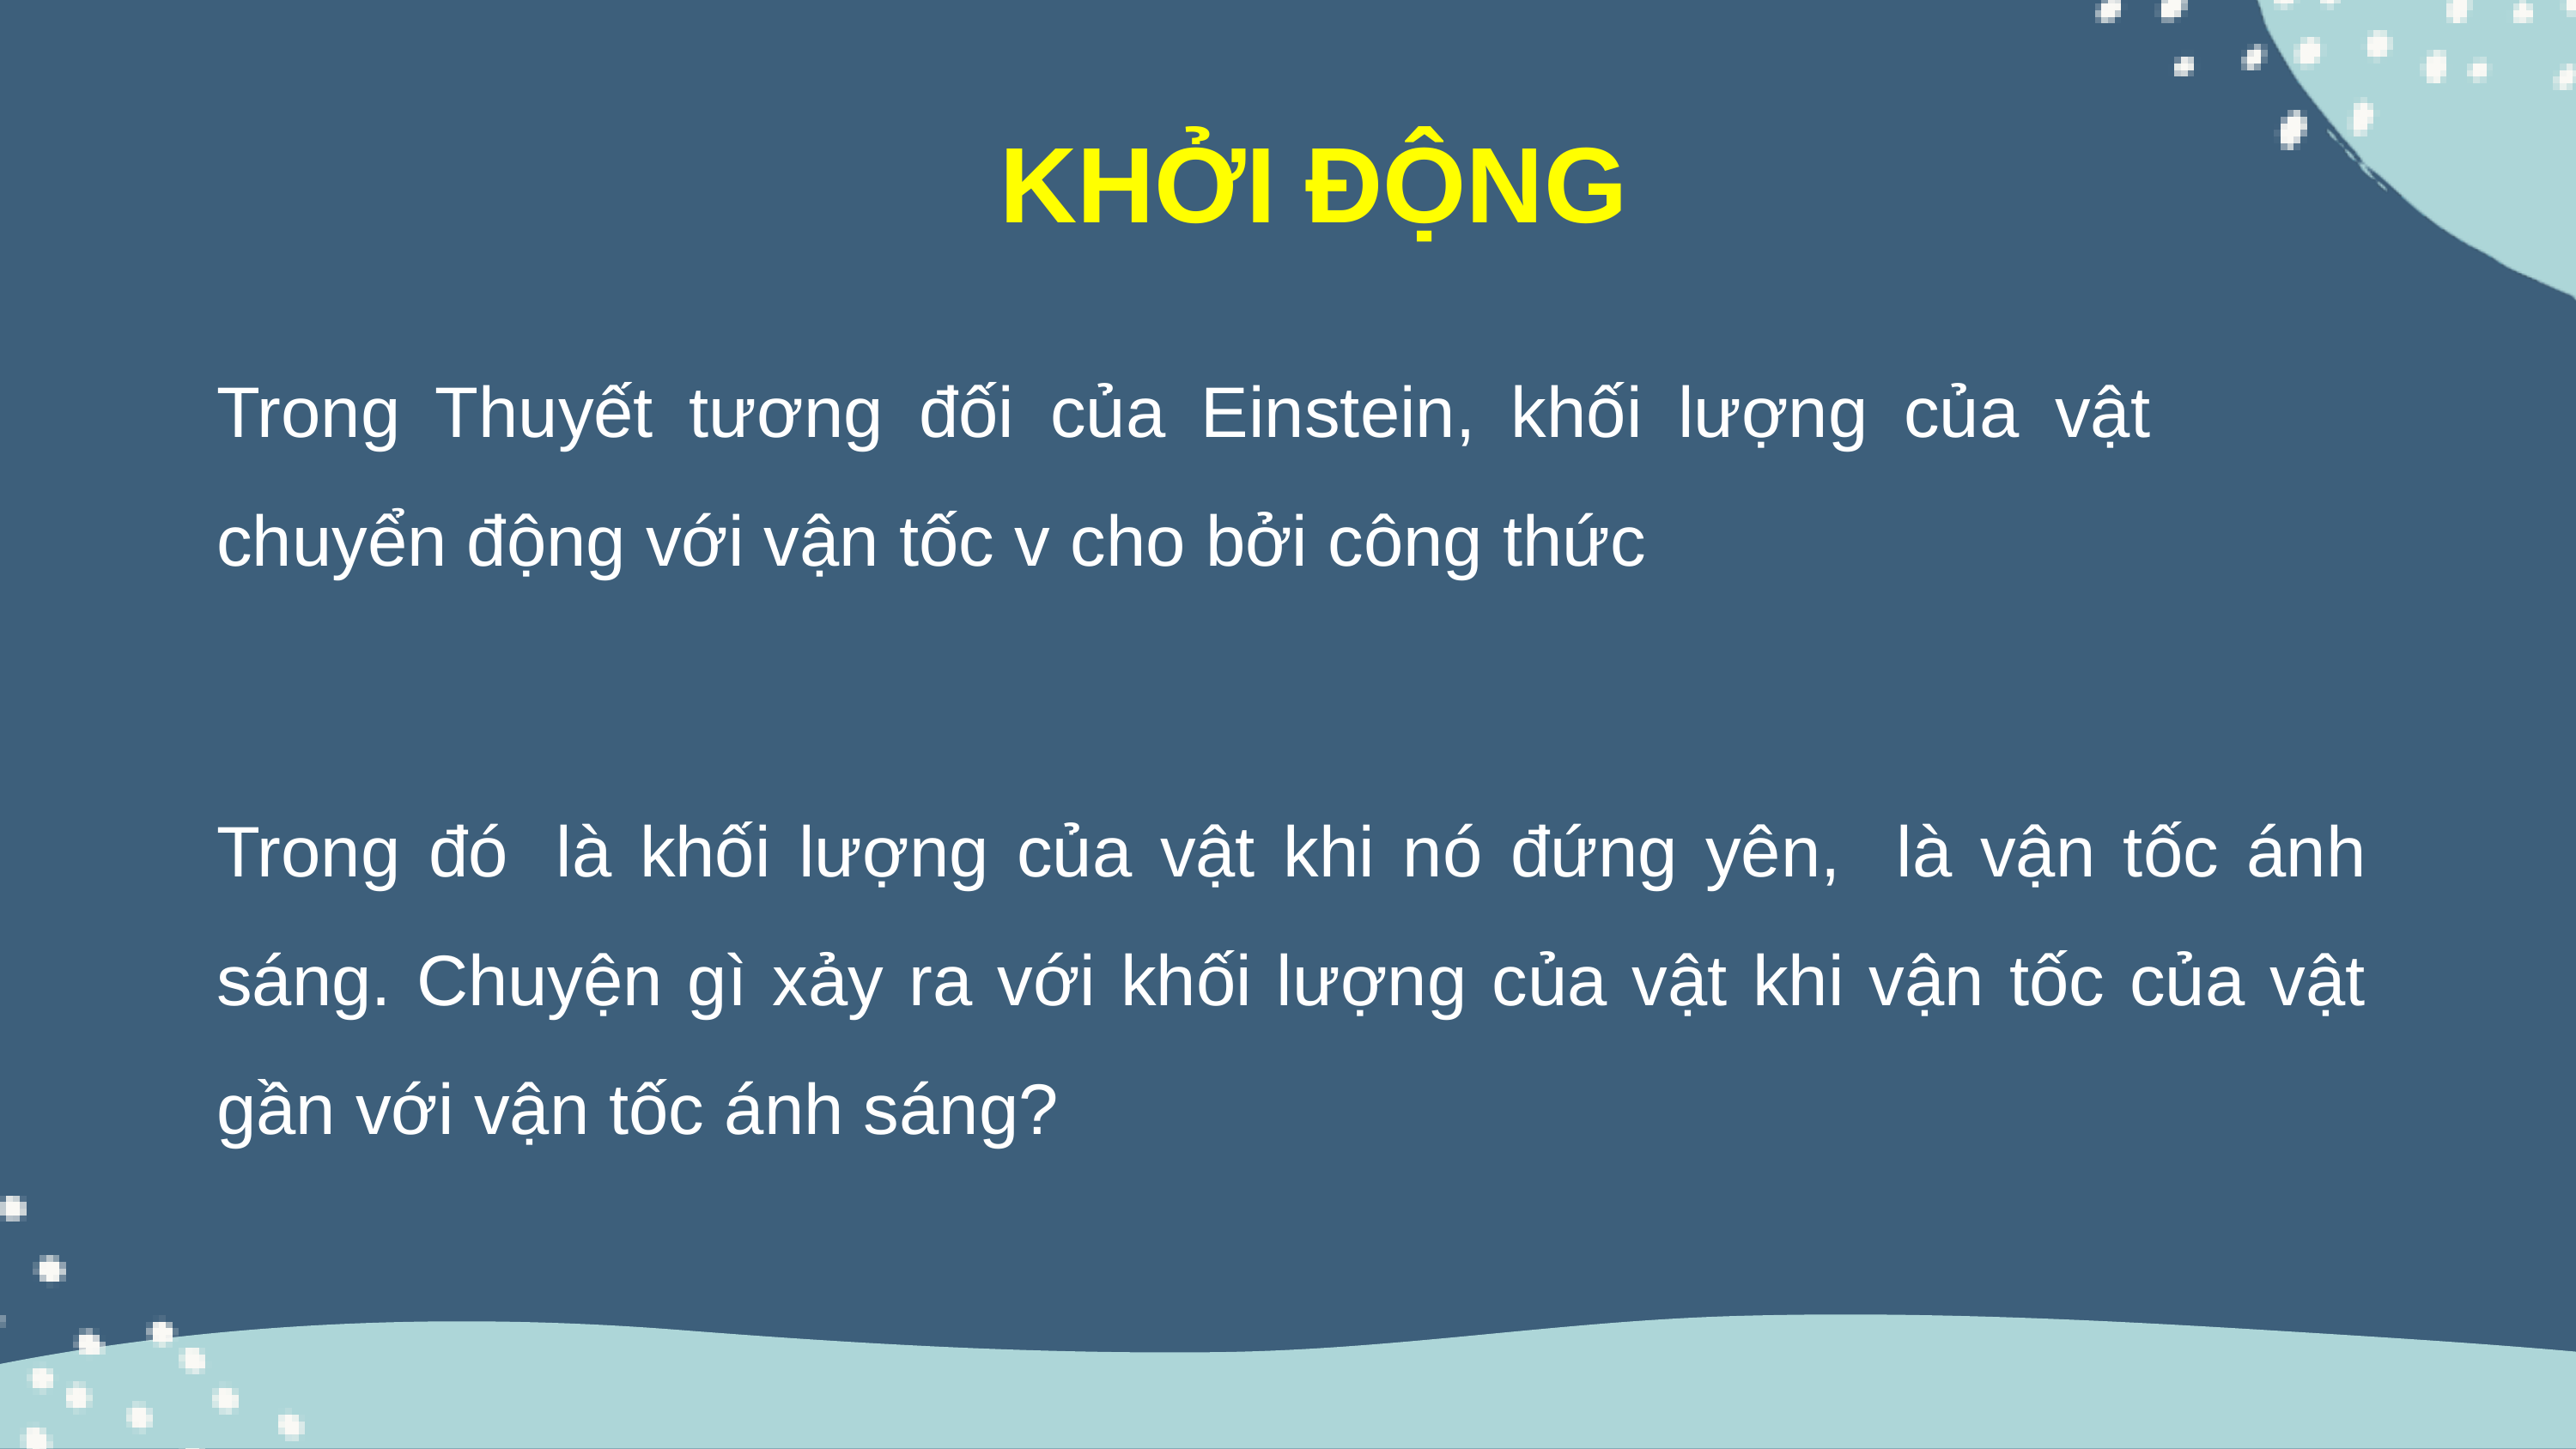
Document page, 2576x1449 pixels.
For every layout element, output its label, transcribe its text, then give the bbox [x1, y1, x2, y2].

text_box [356, 1313, 2576, 1449]
picture [2094, 0, 2576, 320]
text_box KHỞI ĐỘNG [590, 126, 2038, 234]
picture [0, 1196, 353, 1449]
